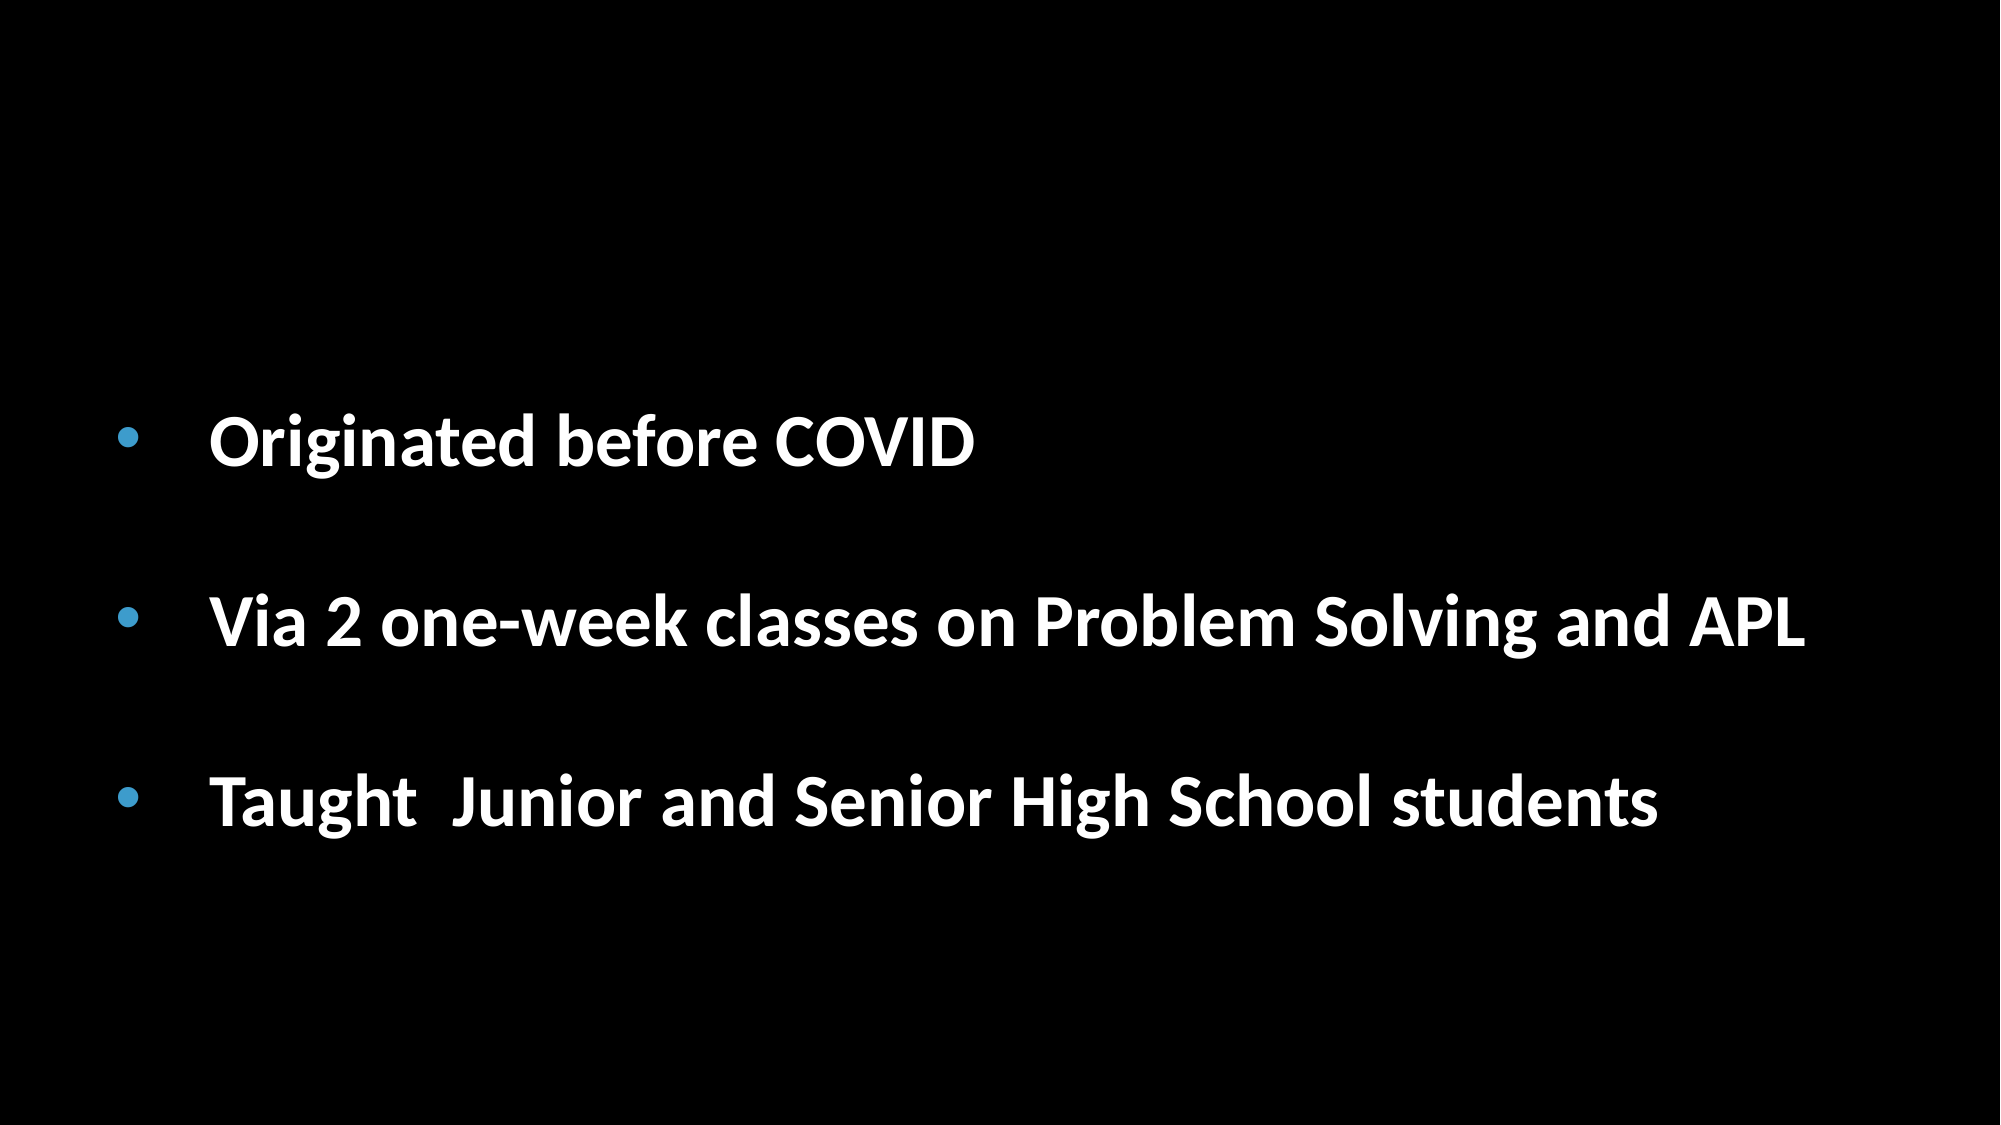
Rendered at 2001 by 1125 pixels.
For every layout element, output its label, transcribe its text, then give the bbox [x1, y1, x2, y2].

text_box Originated before COVID Via 2 one-week classes on Problem Solving and APL Taught Junior and Senior High School students [100, 113, 1900, 849]
